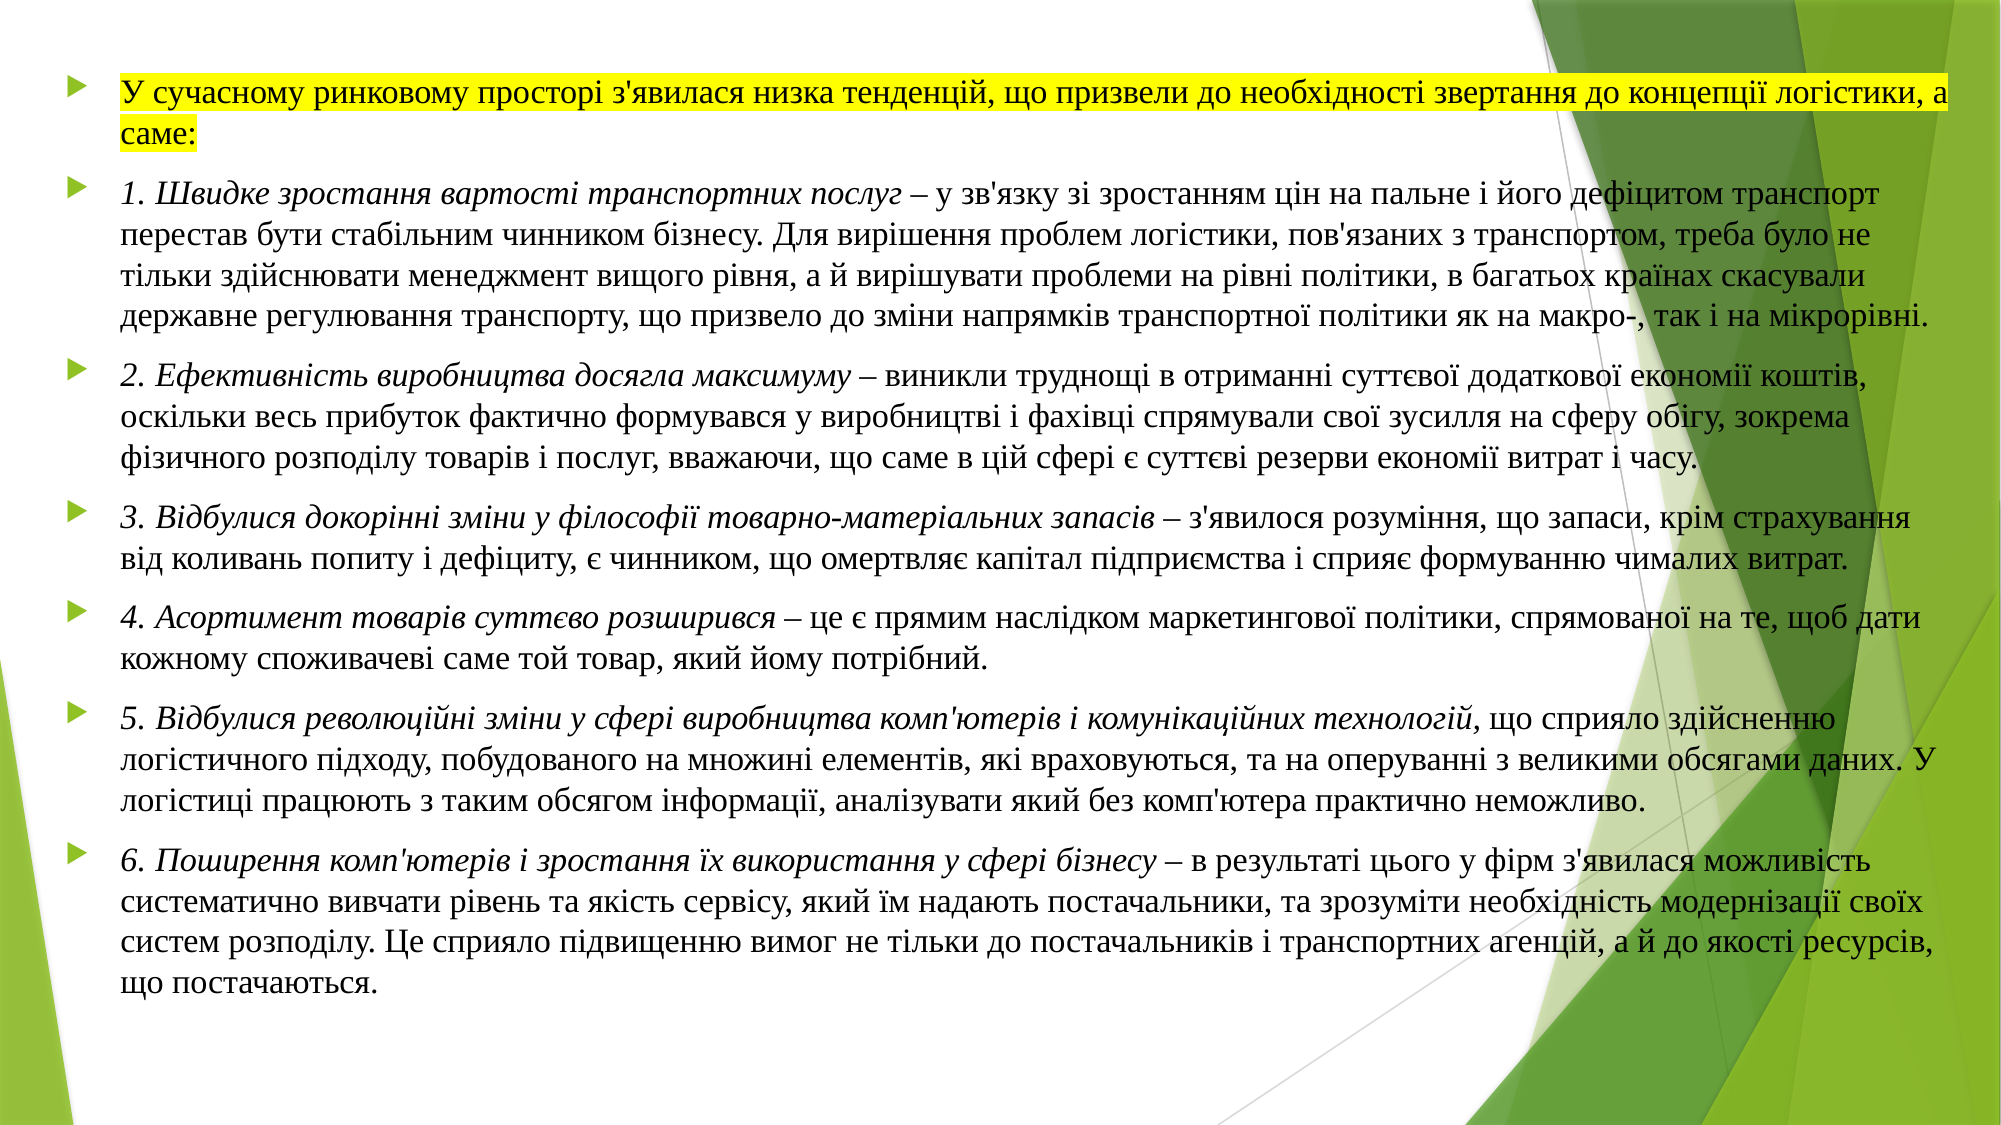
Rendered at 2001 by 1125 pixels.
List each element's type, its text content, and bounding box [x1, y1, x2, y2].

list У сучасному ринковому просторі з'явилася низка тенденцій, що призвели до необхідності звертання до концепції логістики, а саме: 1. Швидке зростання вартості транспортних послуг – у зв'язку зі зростанням цін на пальне і його дефіцитом транспорт перестав бути стабільним чинником бізнесу. Для вирішення проблем логістики, пов'язаних з транспортом, треба було не тільки здійснювати менеджмент вищого рівня, а й вирішувати проблеми на рівні політики, в багатьох країнах скасували державне регулювання транспорту, що призвело до зміни напрямків транспортної політики як на макро-, так і на мікрорівні. 2. Ефективність виробництва досягла максимуму – виникли труднощі в отриманні суттєвої додаткової економії коштів, оскільки весь прибуток фактично формувався у виробництві і фахівці спрямували свої зусилля на сферу обігу, зокрема фізичного розподілу товарів і послуг, вважаючи, що саме в цій сфері є суттєві резерви економії витрат і часу. 3. Відбулися докорінні зміни у філософії товарно-матеріальних запасів – з'явилося розуміння, що запаси, крім страхування від коливань попиту і дефіциту, є чинником, що омертвляє капітал підприємства і сприяє формуванню чималих витрат. 4. Асортимент товарів суттєво розширився – це є прямим наслідком маркетингової політики, спрямованої на те, щоб дати кожному споживачеві саме той товар, який йому потрібний. 5. Відбулися революційні зміни у сфері виробництва комп'ютерів і комунікаційних технологій, що сприяло здійсненню логістичного підходу, побудованого на множині елементів, які враховуються, та на оперуванні з великими обсягами даних. У логістиці працюють з таким обсягом інформації, аналізувати який без комп'ютера практично неможливо. 6. Поширення комп'ютерів і зростання їх використання у сфері бізнесу – в результаті цього у фірм з'явилася можливість систематично вивчати рівень та якість сервісу, який їм надають постачальники, та зрозуміти необхідність модернізації своїх систем розподілу. Це сприяло підвищенню вимог не тільки до постачальників і транспортних агенцій, а й до якості ресурсів, що постачаються. [50, 62, 1966, 1075]
